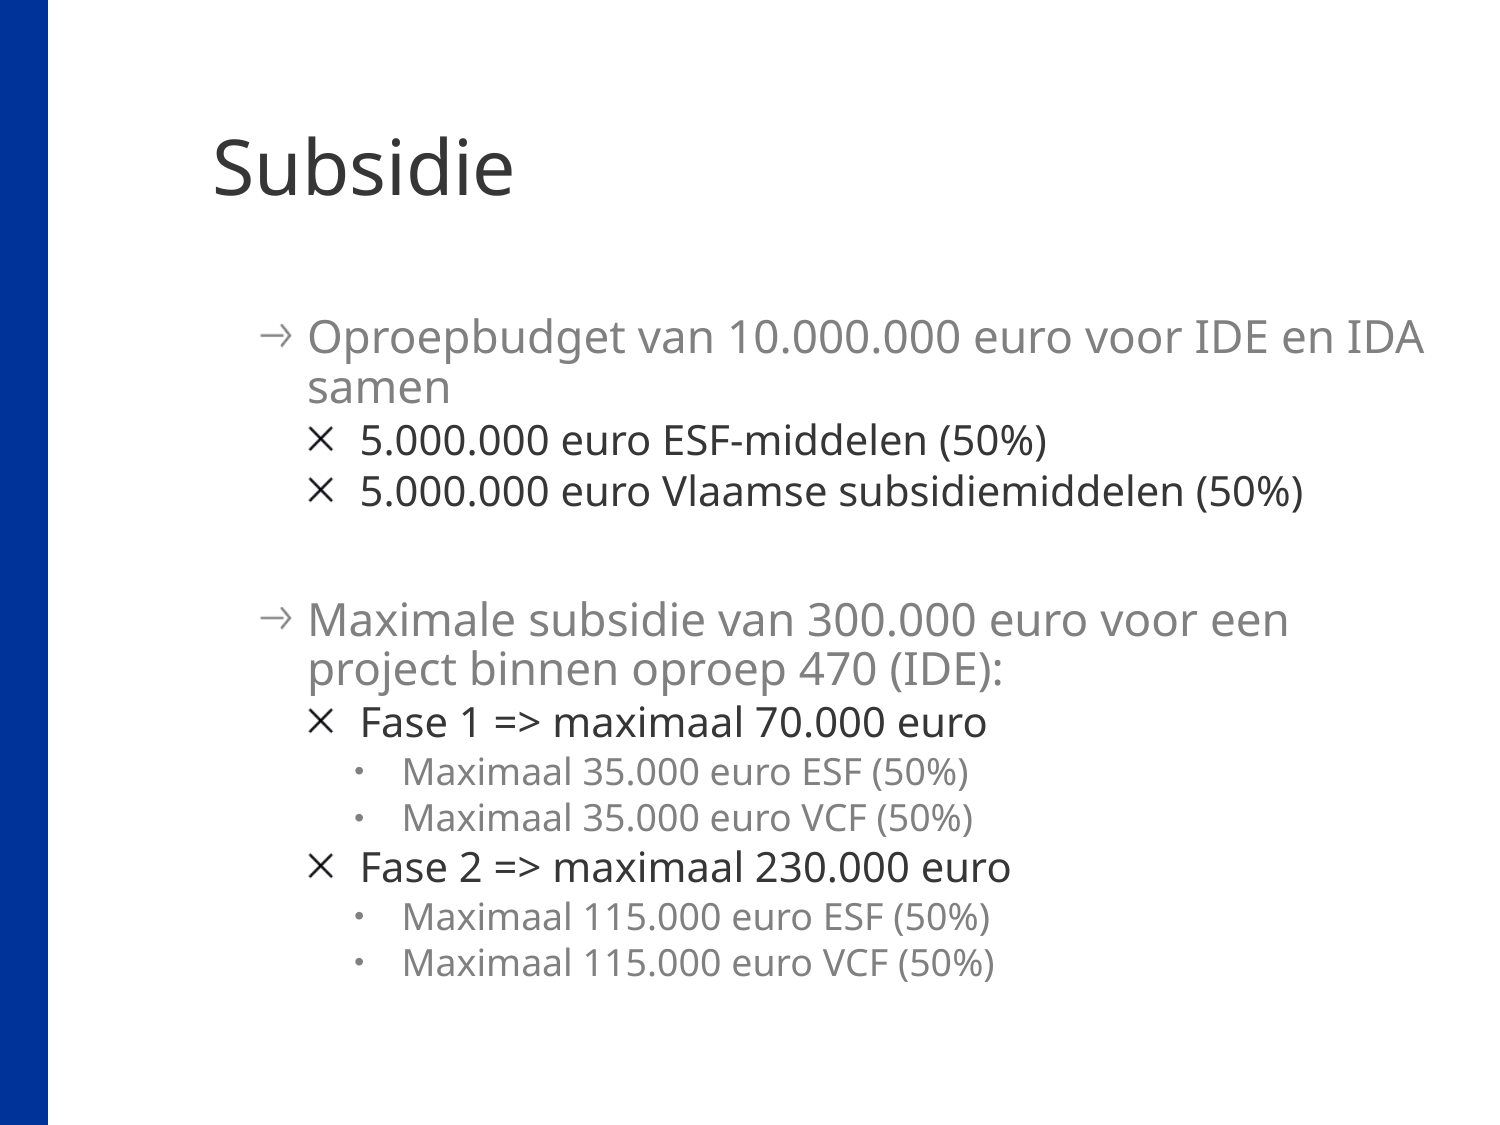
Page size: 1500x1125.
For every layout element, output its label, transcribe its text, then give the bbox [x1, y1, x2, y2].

list Oproepbudget van 10.000.000 euro voor IDE en IDA samen 5.000.000 euro ESF-middelen (50%) 5.000.000 euro Vlaamse subsidiemiddelen (50%) Maximale subsidie van 300.000 euro voor een project binnen oproep 470 (IDE): Fase 1 => maximaal 70.000 euro Maximaal 35.000 euro ESF (50%) Maximaal 35.000 euro VCF (50%) Fase 2 => maximaal 230.000 euro Maximaal 115.000 euro ESF (50%) Maximaal 115.000 euro VCF (50%) [212, 314, 1430, 917]
picture [259, 324, 304, 348]
picture [307, 708, 360, 735]
picture [307, 426, 360, 453]
picture [259, 607, 304, 630]
title Subsidie [212, 131, 1430, 314]
picture [307, 477, 360, 504]
picture [307, 853, 360, 880]
